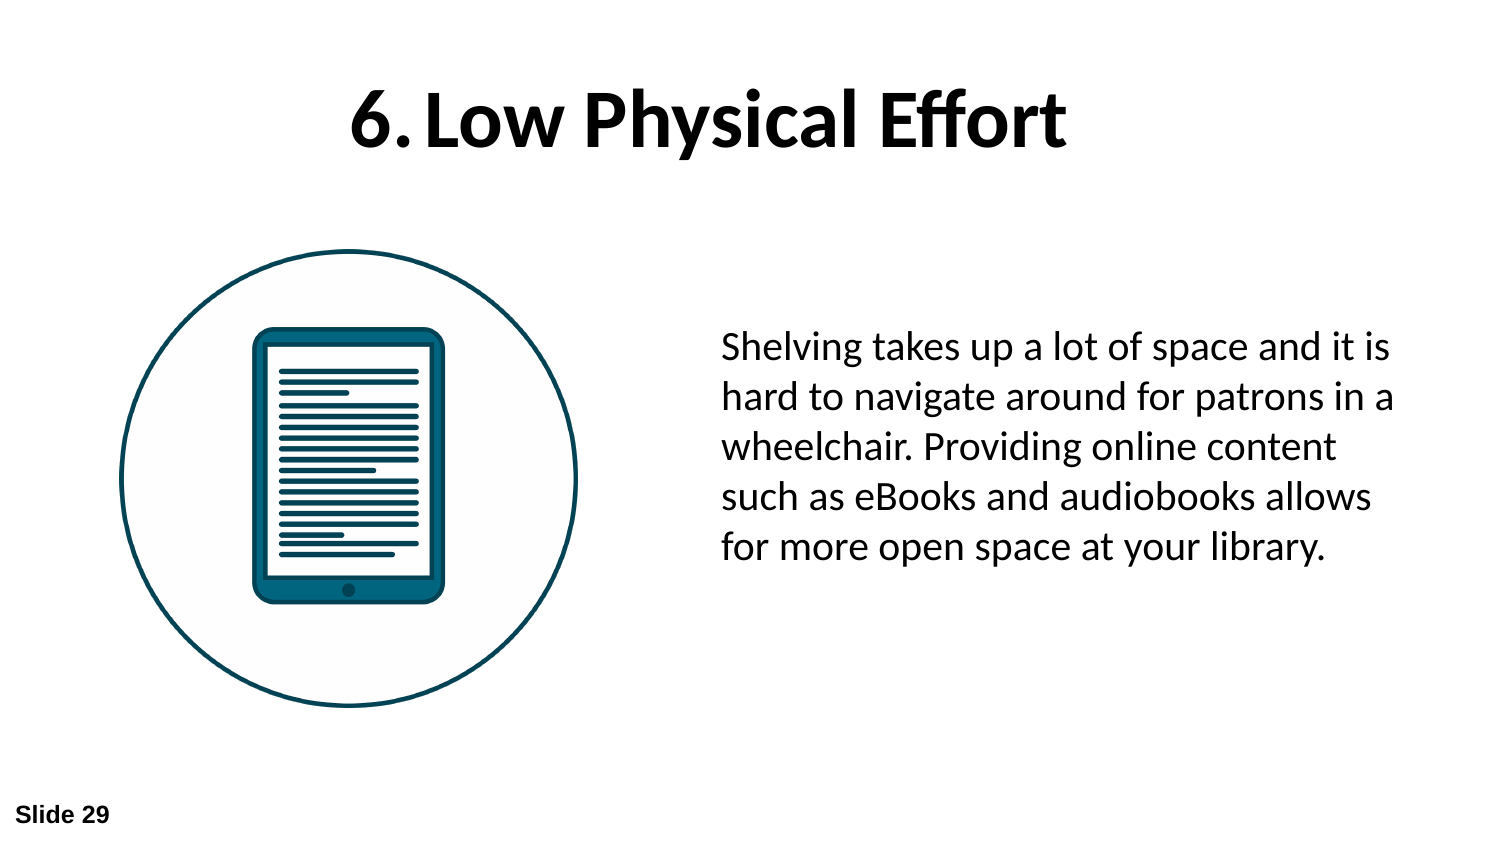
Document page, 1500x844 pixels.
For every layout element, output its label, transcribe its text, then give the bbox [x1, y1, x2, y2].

picture [368, 249, 578, 456]
picture [119, 249, 329, 459]
picture [372, 502, 578, 708]
picture [119, 498, 326, 708]
text_box Shelving takes up a lot of space and it is hard to navigate around for patrons in a wheelchair. Providing online content such as eBooks and audiobooks allows for more open space at your library. [706, 303, 1419, 584]
text_box Slide 29 [0, 783, 138, 844]
picture [124, 254, 573, 703]
title Low Physical Effort [334, 49, 1166, 175]
